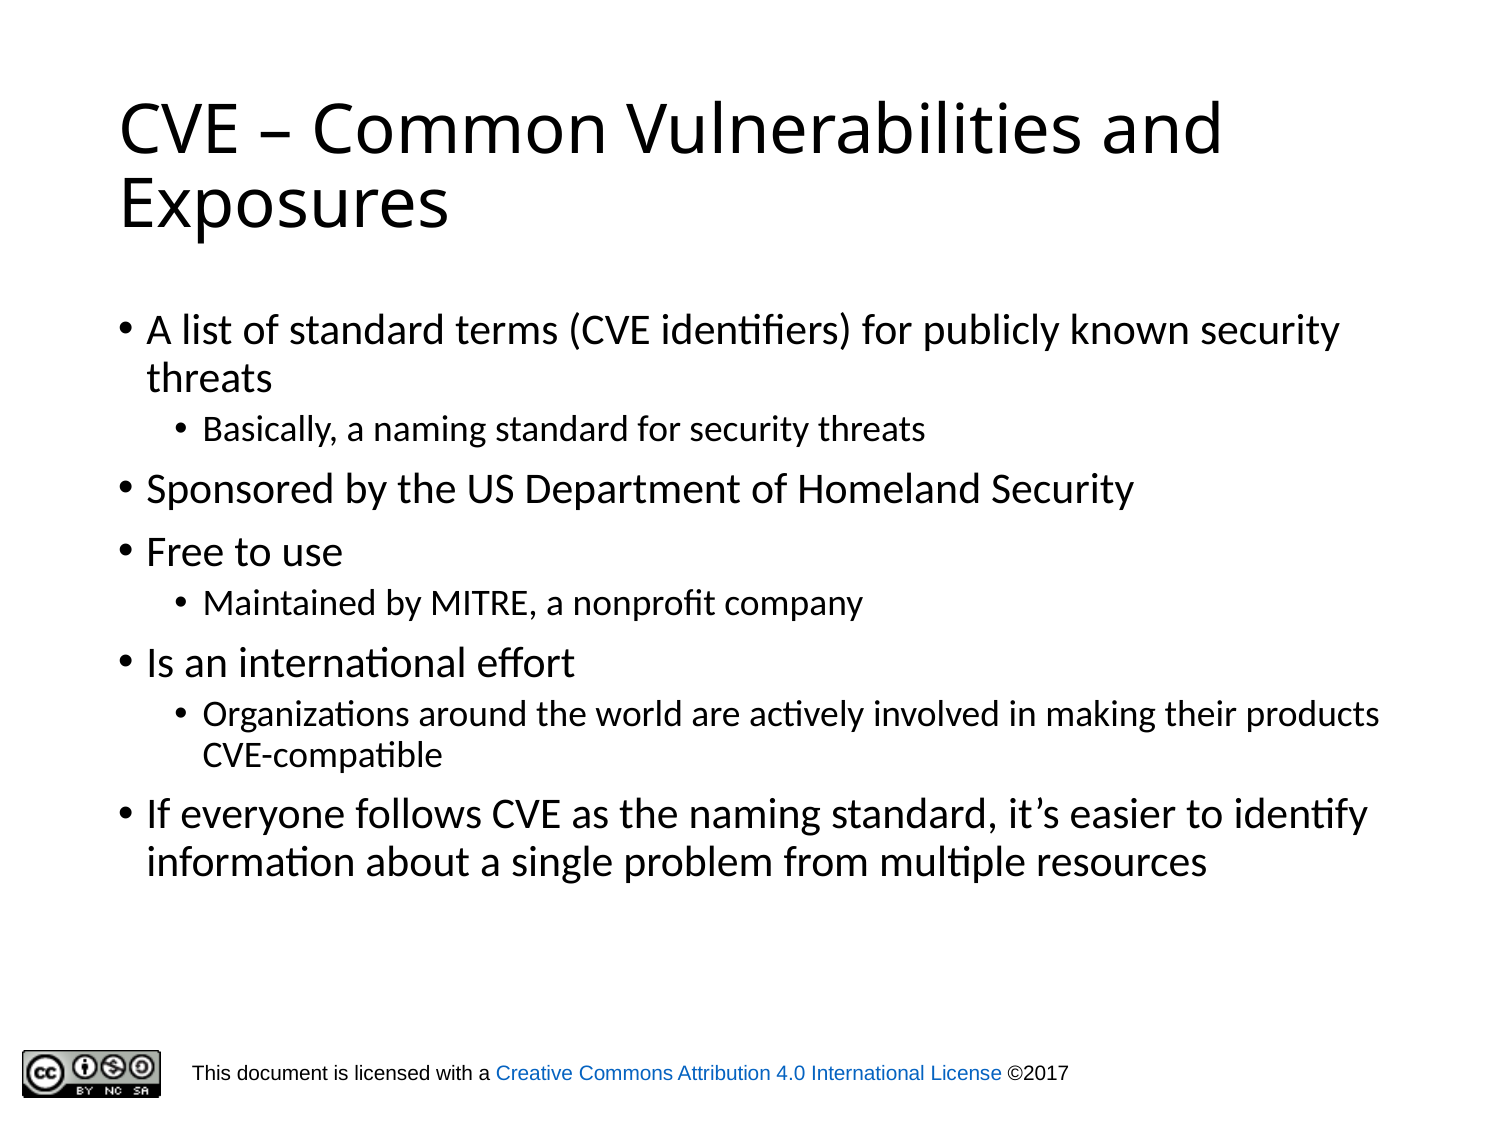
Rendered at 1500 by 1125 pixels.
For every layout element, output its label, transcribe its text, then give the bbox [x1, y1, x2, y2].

picture [22, 1050, 161, 1098]
list A list of standard terms (CVE identifiers) for publicly known security threats Basically, a naming standard for security threats Sponsored by the US Department of Homeland Security Free to use Maintained by MITRE, a nonprofit company Is an international effort Organizations around the world are actively involved in making their products CVE-compatible If everyone follows CVE as the naming standard, it’s easier to identify information about a single problem from multiple resources [103, 299, 1397, 1014]
title CVE – Common Vulnerabilities and Exposures [103, 59, 1397, 278]
